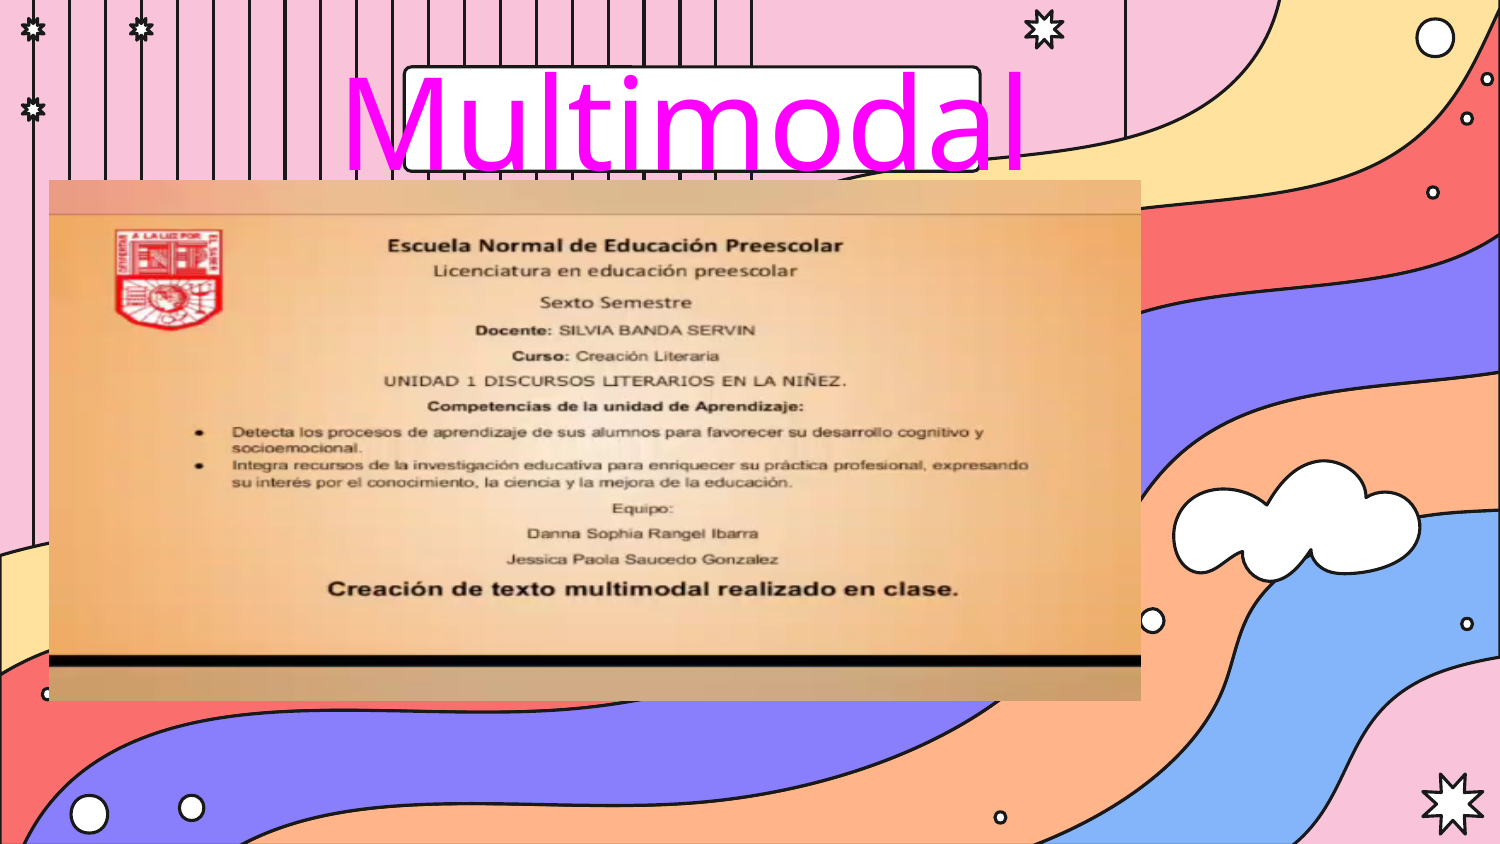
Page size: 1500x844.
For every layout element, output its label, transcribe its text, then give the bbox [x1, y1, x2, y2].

text_box [1173, 460, 1420, 582]
text_box [404, 163, 981, 172]
text_box [404, 66, 981, 75]
title Multimodal [310, 75, 1060, 163]
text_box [48, 179, 1142, 702]
